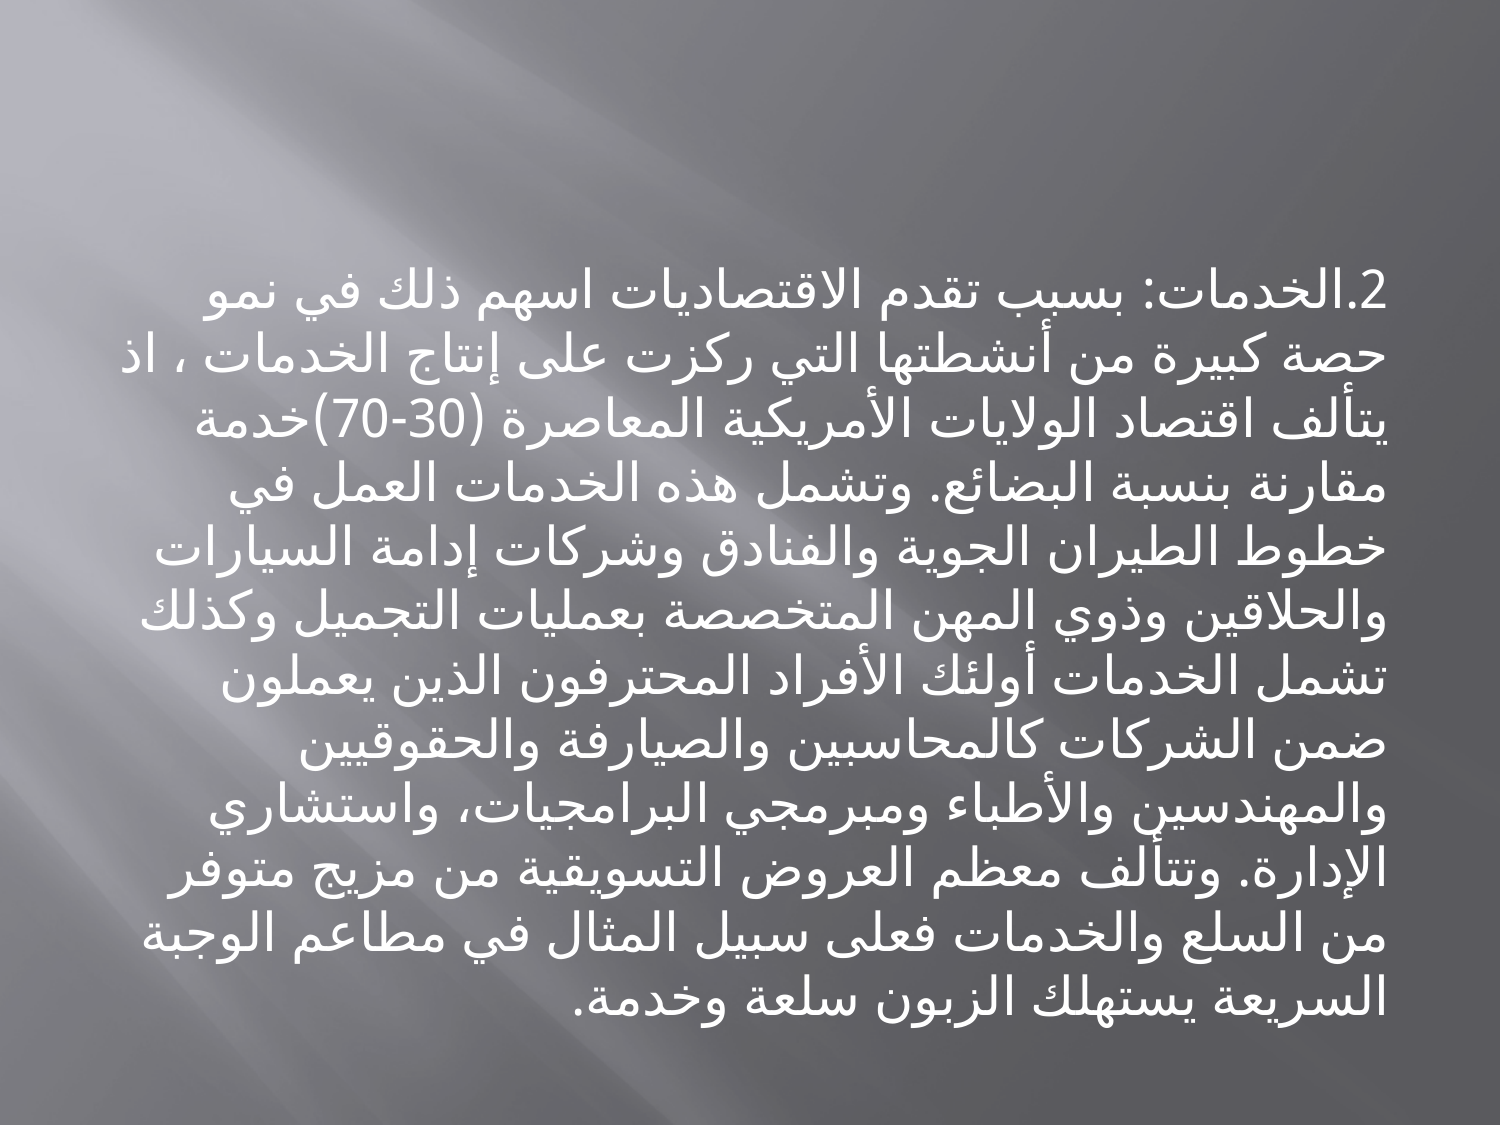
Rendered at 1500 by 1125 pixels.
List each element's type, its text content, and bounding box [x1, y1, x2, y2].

list 2. الخدمات: بسبب تقدم الاقتصاديات اسهم ذلك في نمو حصة كبيرة من أنشطتها التي ركزت على إنتاج الخدمات ، اذ يتألف اقتصاد الولايات الأمريكية المعاصرة (30-70)خدمة مقارنة بنسبة البضائع. وتشمل هذه الخدمات العمل في خطوط الطيران الجوية والفنادق وشركات إدامة السيارات والحلاقين وذوي المهن المتخصصة بعمليات التجميل وكذلك تشمل الخدمات أولئك الأفراد المحترفون الذين يعملون ضمن الشركات كالمحاسبين والصيارفة والحقوقيين والمهندسين والأطباء ومبرمجي البرامجيات، واستشاري الإدارة. وتتألف معظم العروض التسويقية من مزيج متوفر من السلع والخدمات فعلى سبيل المثال في مطاعم الوجبة السريعة يستهلك الزبون سلعة وخدمة. [75, 172, 1425, 1035]
